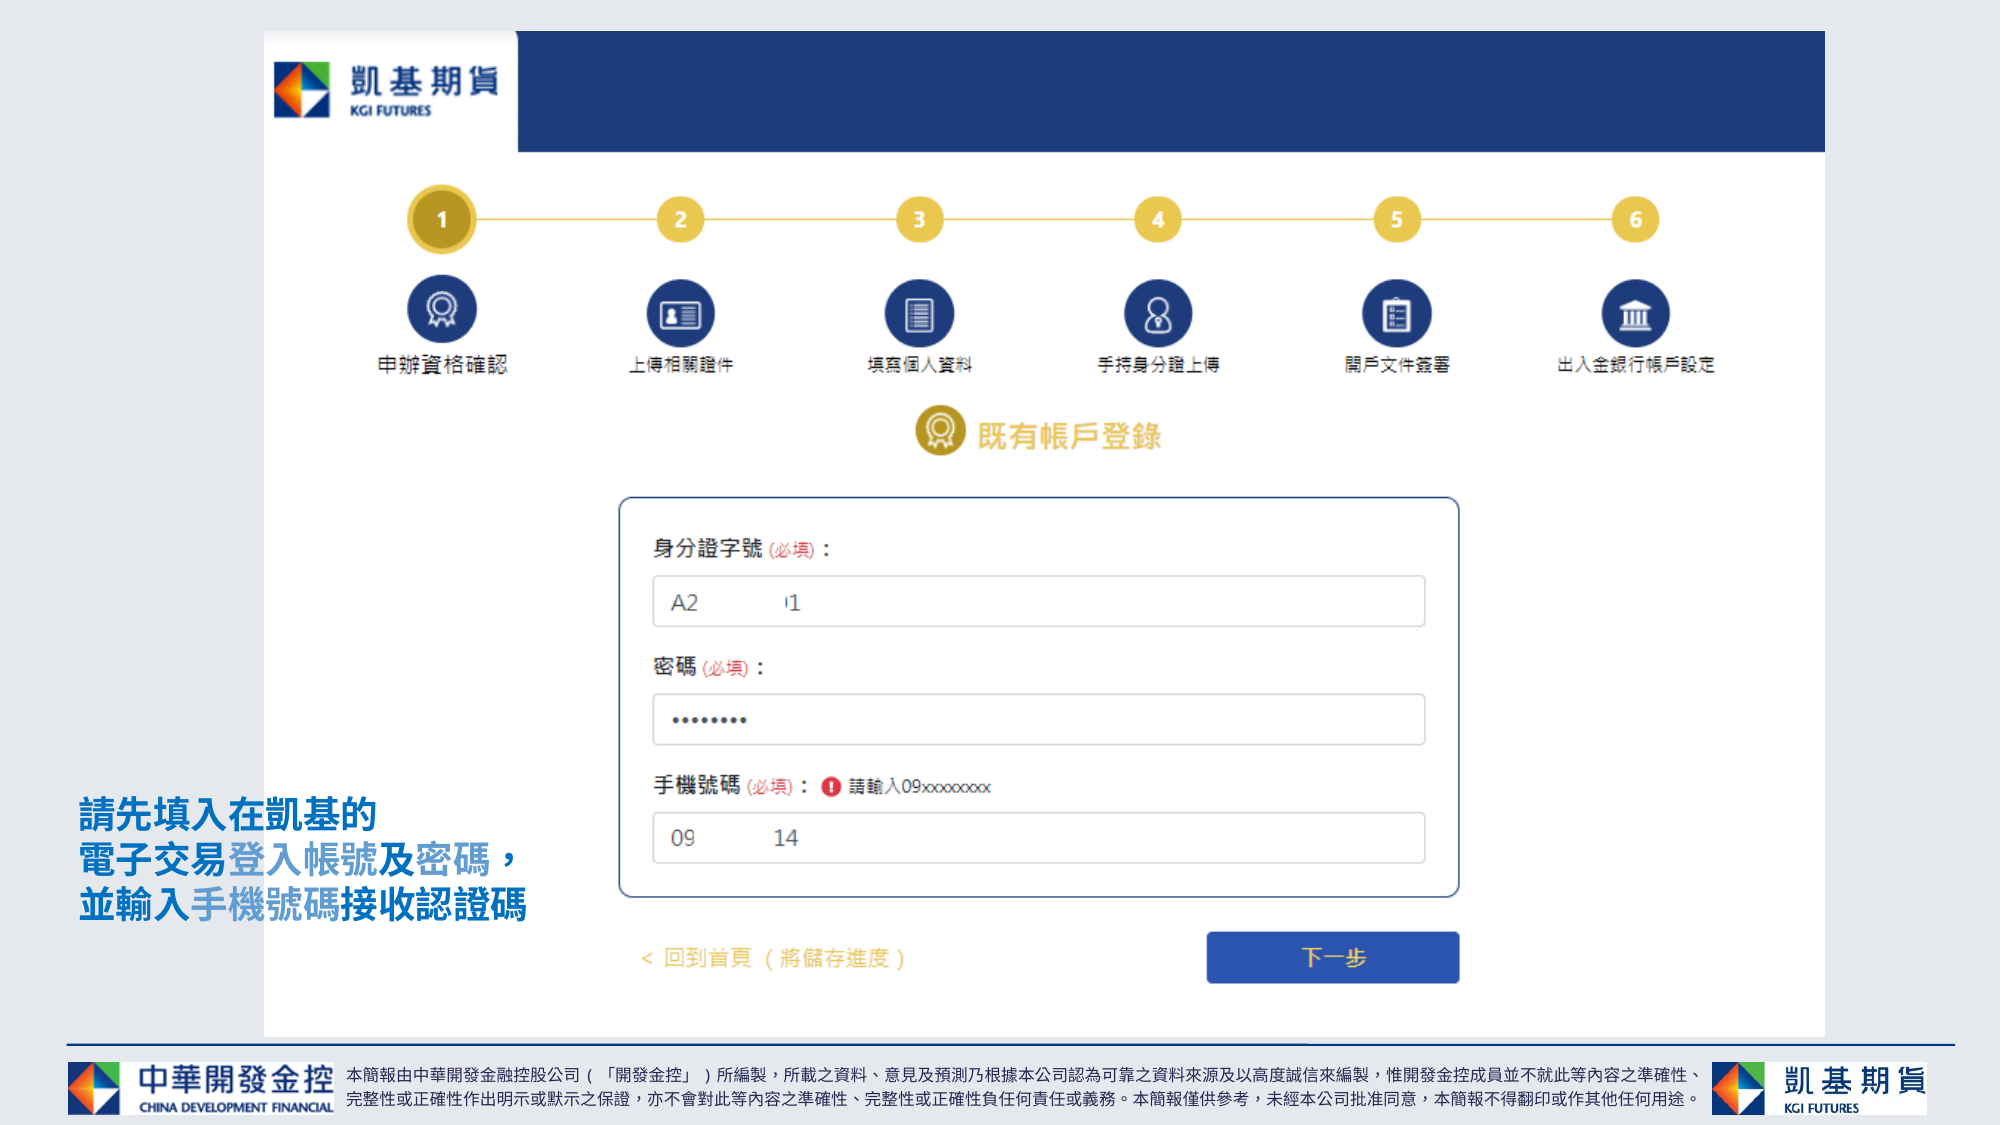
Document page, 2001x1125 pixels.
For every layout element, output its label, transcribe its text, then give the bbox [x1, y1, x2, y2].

picture [1712, 1062, 1927, 1115]
picture [263, 31, 1825, 1037]
picture [68, 1062, 334, 1115]
text_box 請先填入在凱基的 電子交易登入帳號及密碼， 並輸入手機號碼接收認證碼 [63, 783, 263, 934]
